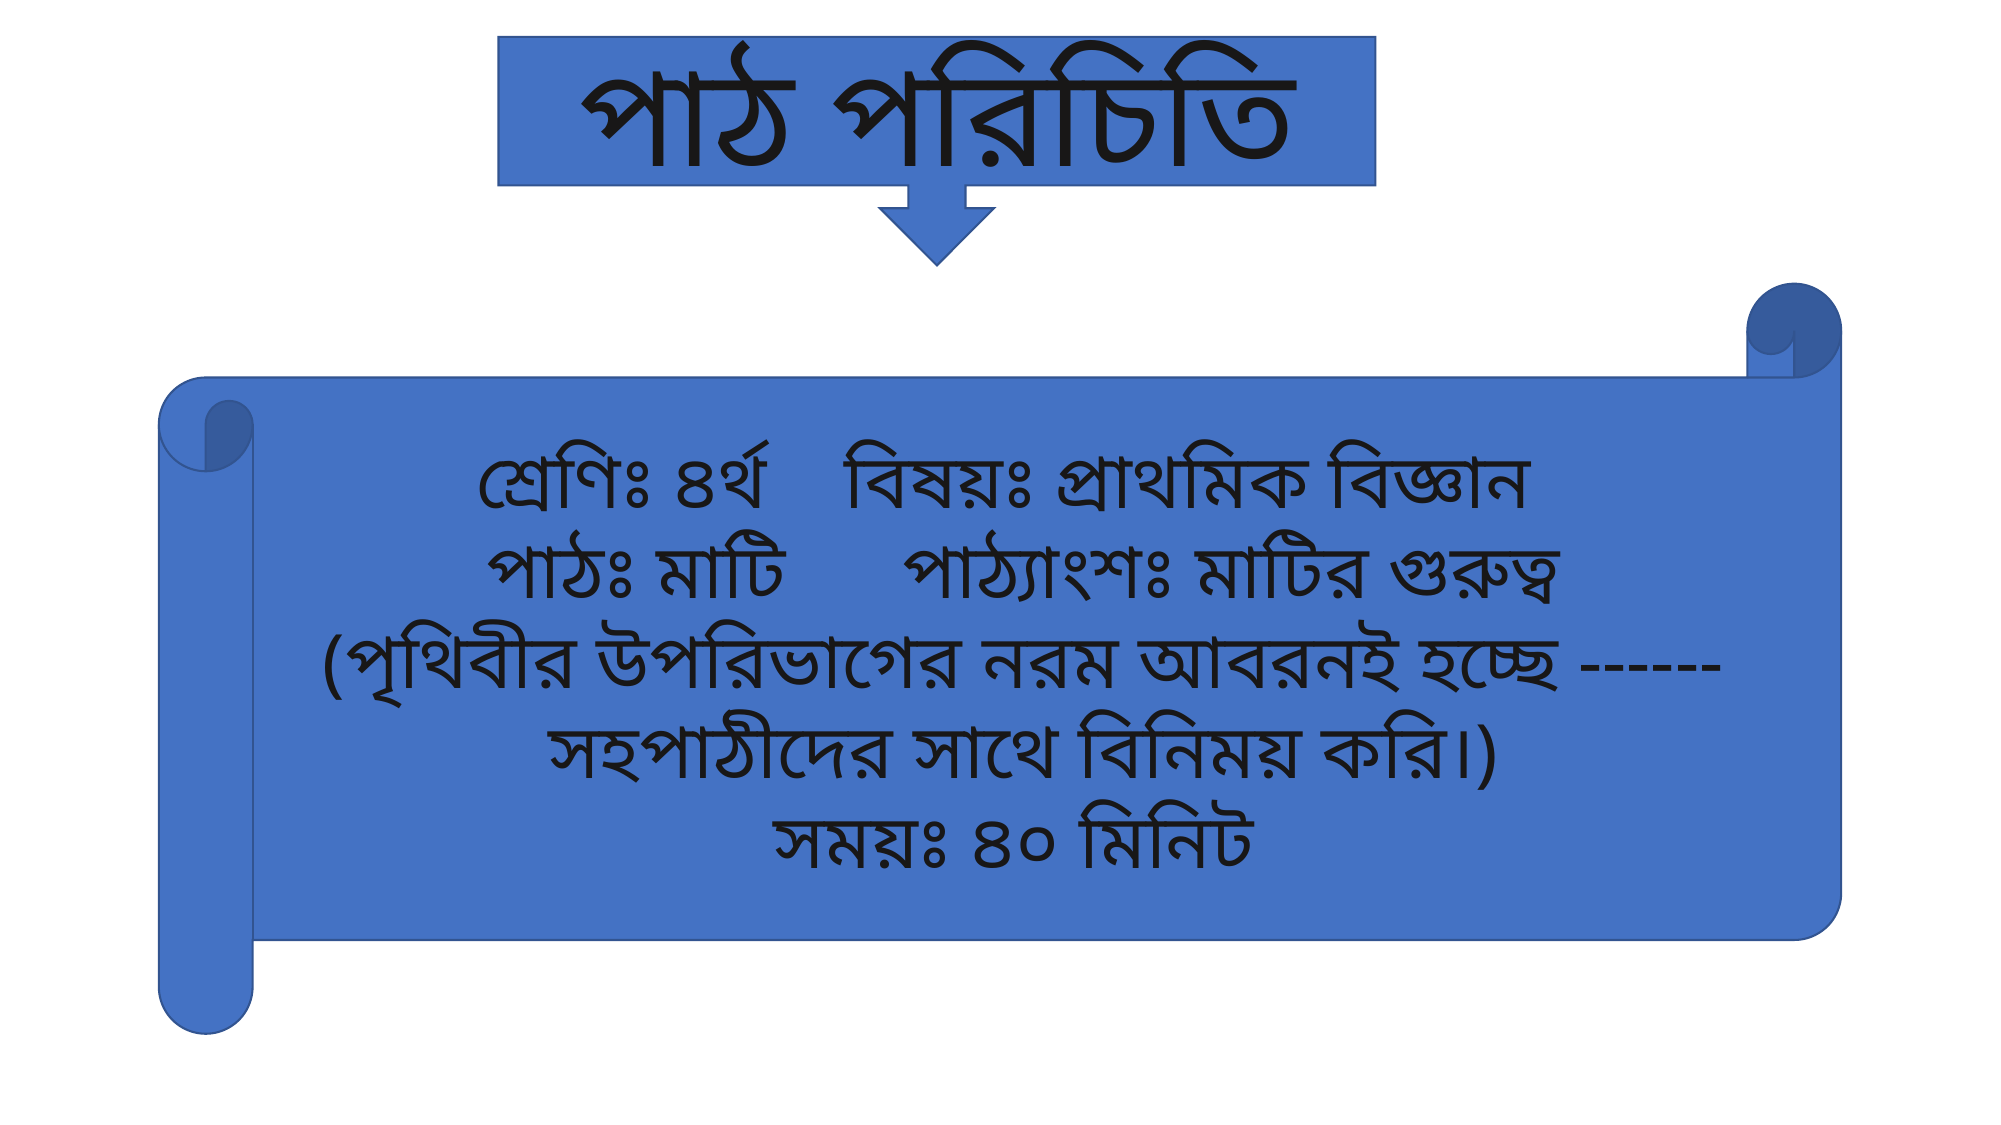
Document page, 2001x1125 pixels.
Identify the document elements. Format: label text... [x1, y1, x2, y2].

text_box পাঠ পরিচিতি [497, 35, 1377, 267]
text_box শ্রেণিঃ ৪র্থ বিষয়ঃ প্রাথমিক বিজ্ঞান পাঠঃ মাটি পাঠ্যাংশঃ মাটির গুরুত্ব (পৃথিবীর উপরিভাগের নরম আবরনই হচ্ছে ------সহপাঠীদের সাথে বিনিময় করি।) সময়ঃ ৪০ মিনিট [157, 282, 1843, 1035]
